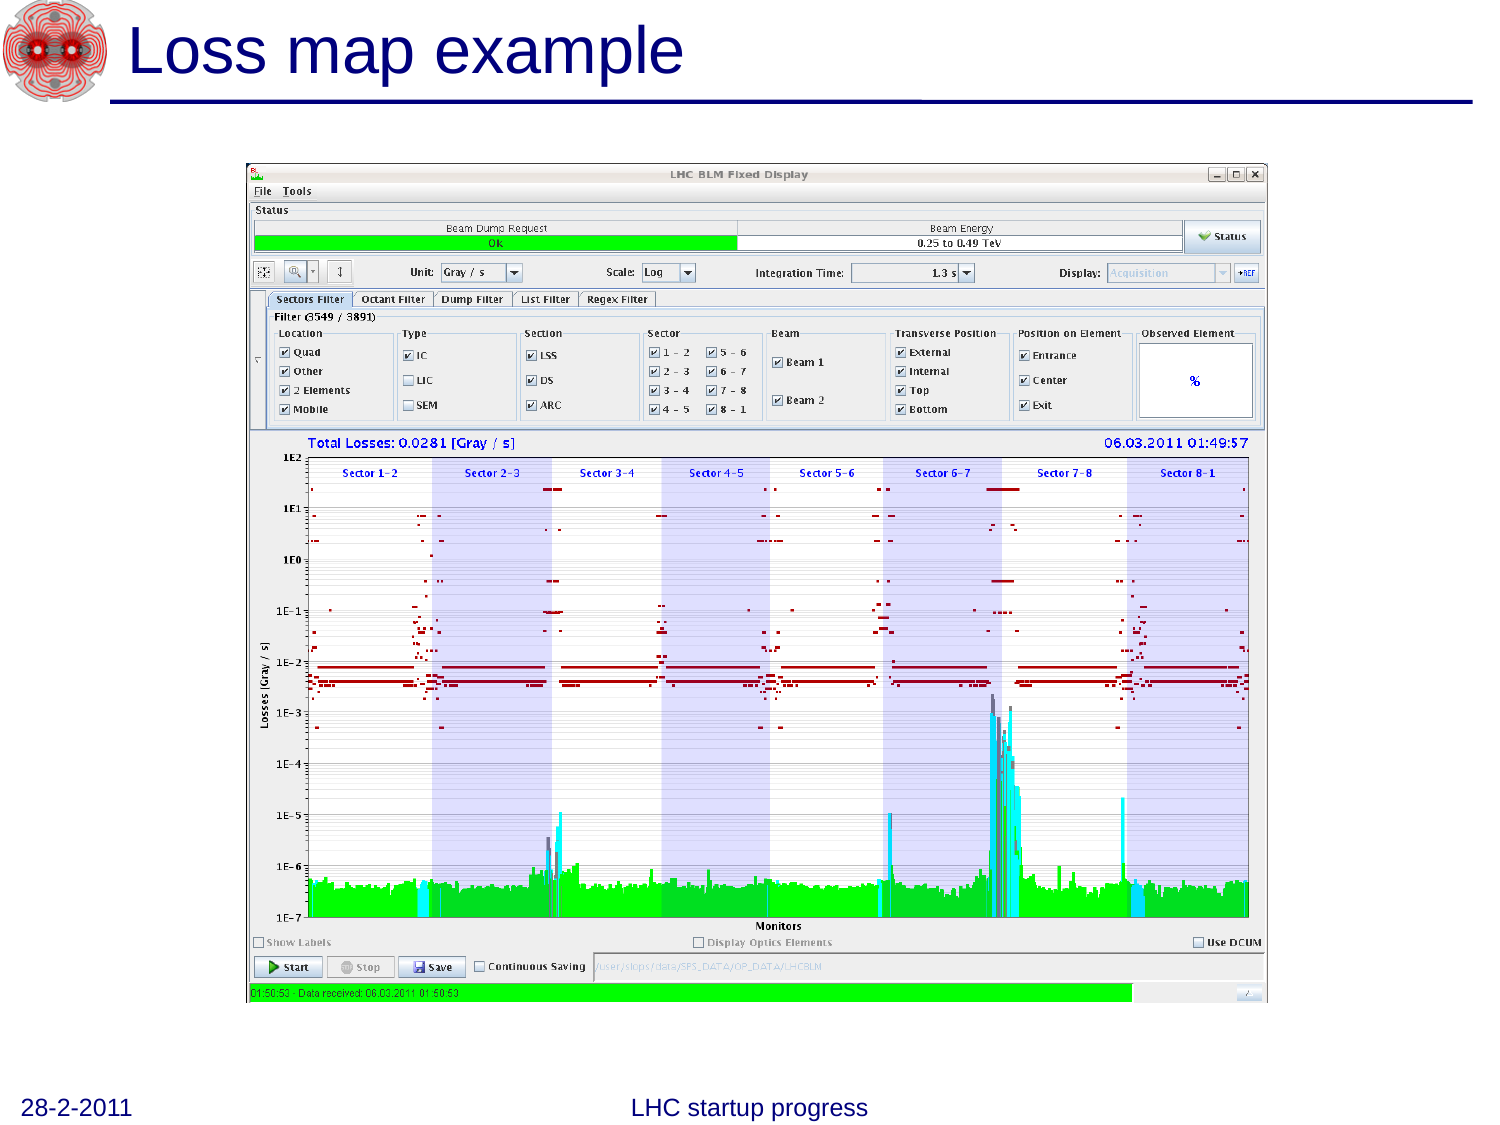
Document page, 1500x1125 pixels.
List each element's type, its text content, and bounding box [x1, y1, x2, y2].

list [246, 163, 1268, 1003]
picture [0, 0, 108, 103]
title Loss map example [111, 3, 1463, 91]
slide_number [5, 1085, 356, 1125]
footer LHC startup progress [512, 1087, 988, 1125]
